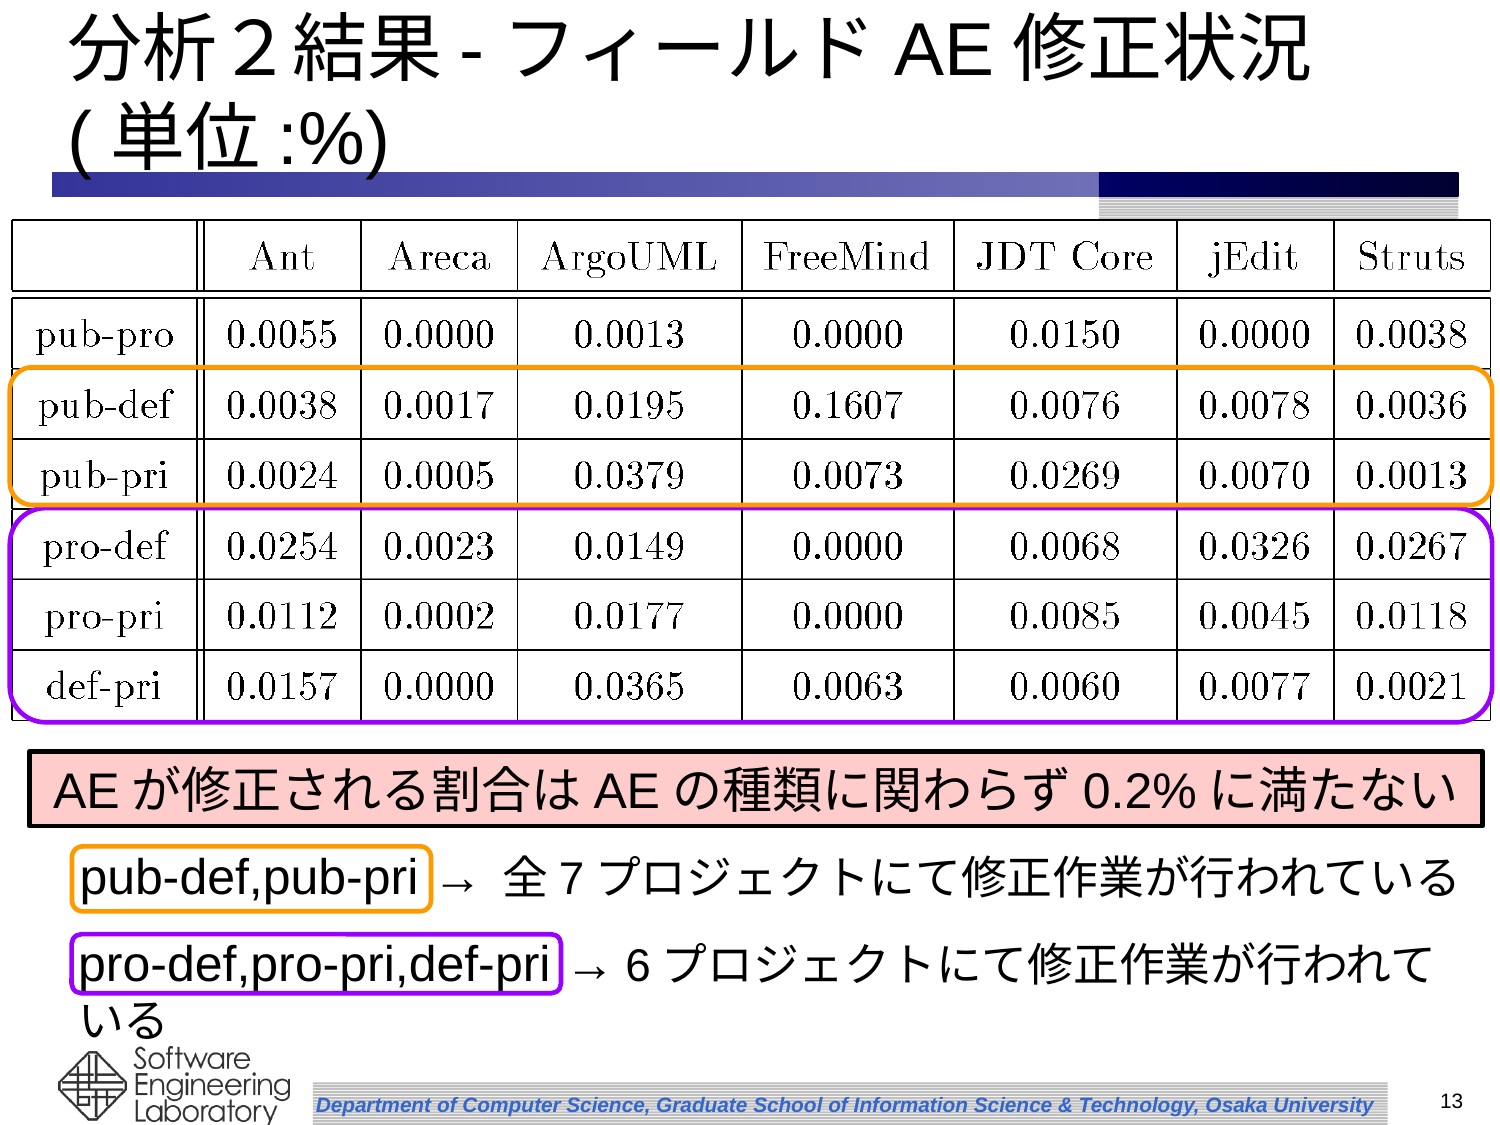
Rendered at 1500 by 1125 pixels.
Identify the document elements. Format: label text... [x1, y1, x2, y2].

text_box [71, 934, 562, 994]
text_box pub-def,pub-pri → 全7プロジェクトにて修正作業が行われている [64, 837, 1483, 912]
text_box [71, 846, 431, 912]
slide_number 13 [1387, 1080, 1479, 1125]
title 分析２結果-フィールドAE修正状況(単位:%) [52, 19, 1459, 161]
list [10, 219, 1491, 721]
picture [58, 1046, 290, 1125]
text_box pro-def,pro-pri,def-pri → 6プロジェクトにて修正作業が行われている [63, 923, 1483, 1054]
text_box AEが修正される割合はAEの種類に関わらず0.2%に満たない [29, 751, 1483, 827]
